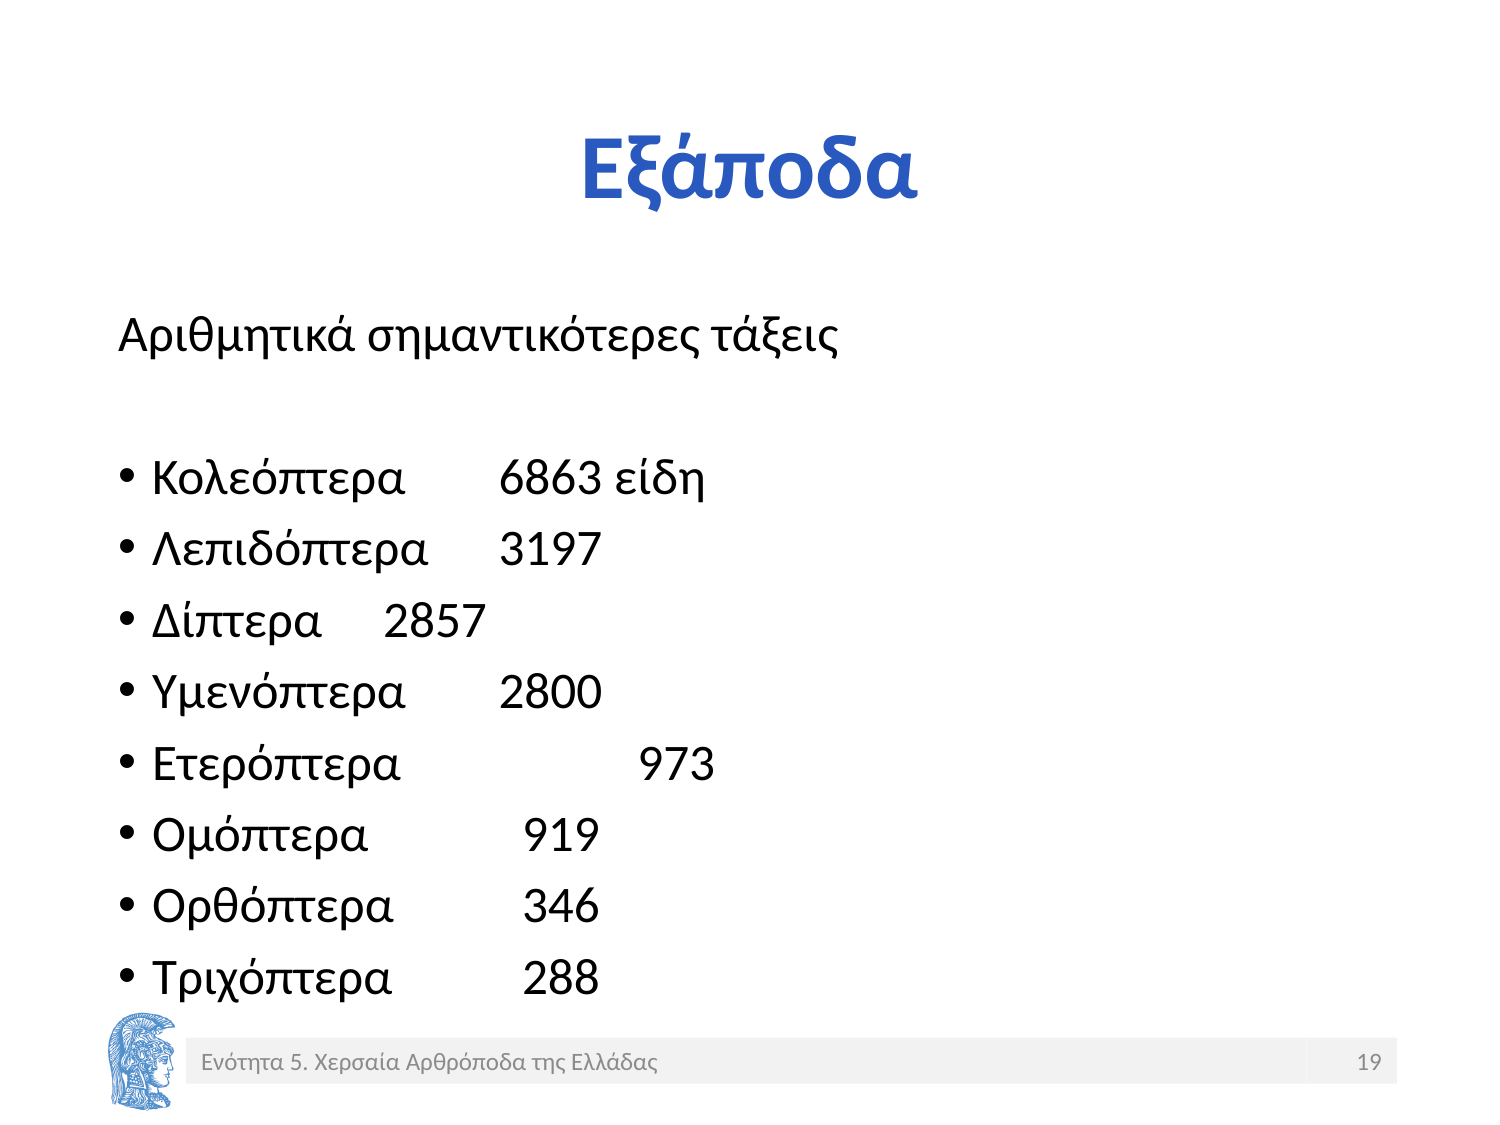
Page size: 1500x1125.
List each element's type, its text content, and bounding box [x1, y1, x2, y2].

slide_number 19 [1306, 1037, 1397, 1084]
footer Ενότητα 5. Χερσαία Αρθρόποδα της Ελλάδας [186, 1037, 1306, 1084]
title Εξάποδα [103, 59, 1397, 278]
list Αριθμητικά σημαντικότερες τάξεις Κολεόπτερα 6863 είδη Λεπιδόπτερα 3197 Δίπτερα 2857 Υμενόπτερα 2800 Ετερόπτερα 973 Ομόπτερα 919 Ορθόπτερα 346 Τριχόπτερα 288 [103, 299, 1397, 1014]
picture [103, 1014, 186, 1114]
